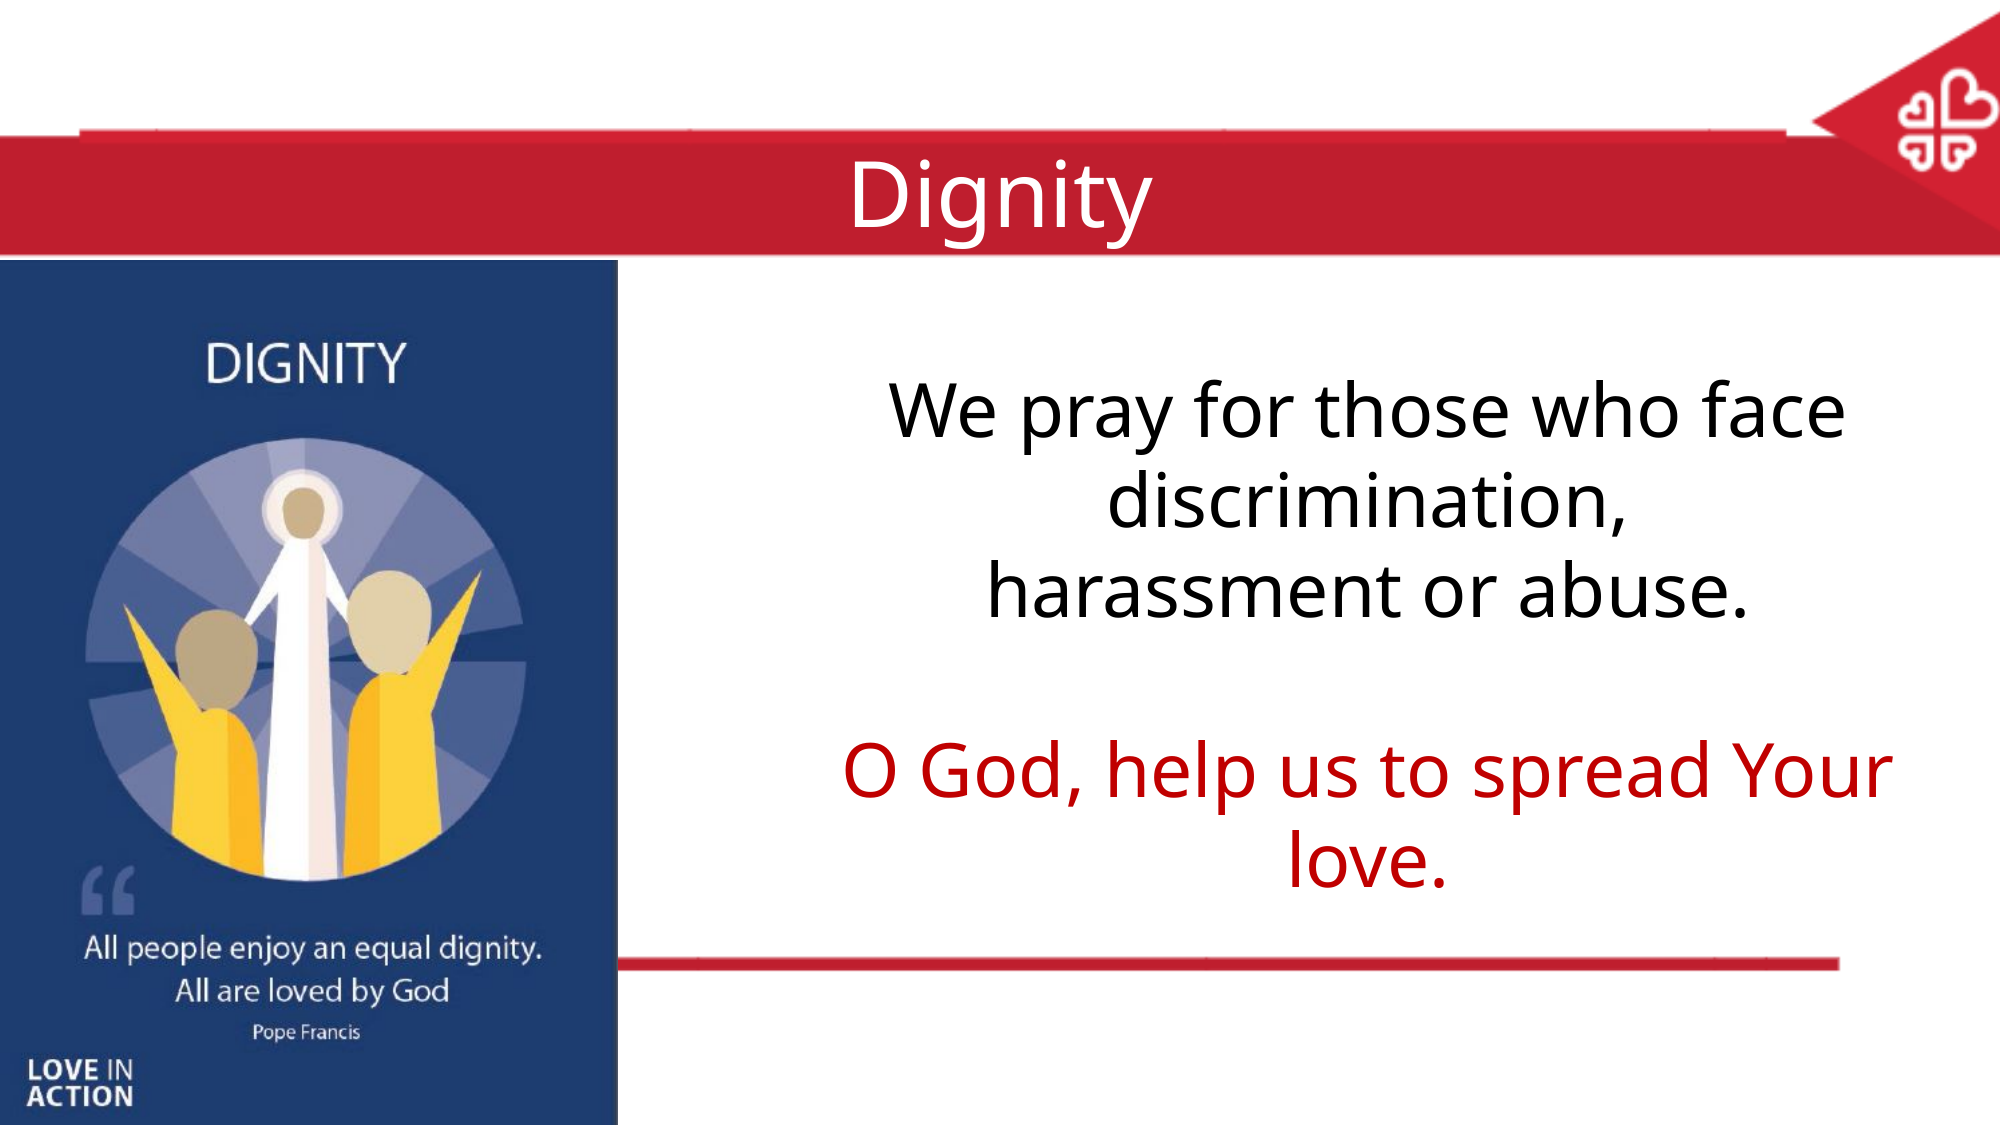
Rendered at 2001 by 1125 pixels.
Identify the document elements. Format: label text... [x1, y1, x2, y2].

text_box We pray for those who face discrimination, harassment or abuse. O God, help us to spread Your love. [736, 355, 2000, 911]
picture [0, 0, 2000, 1125]
